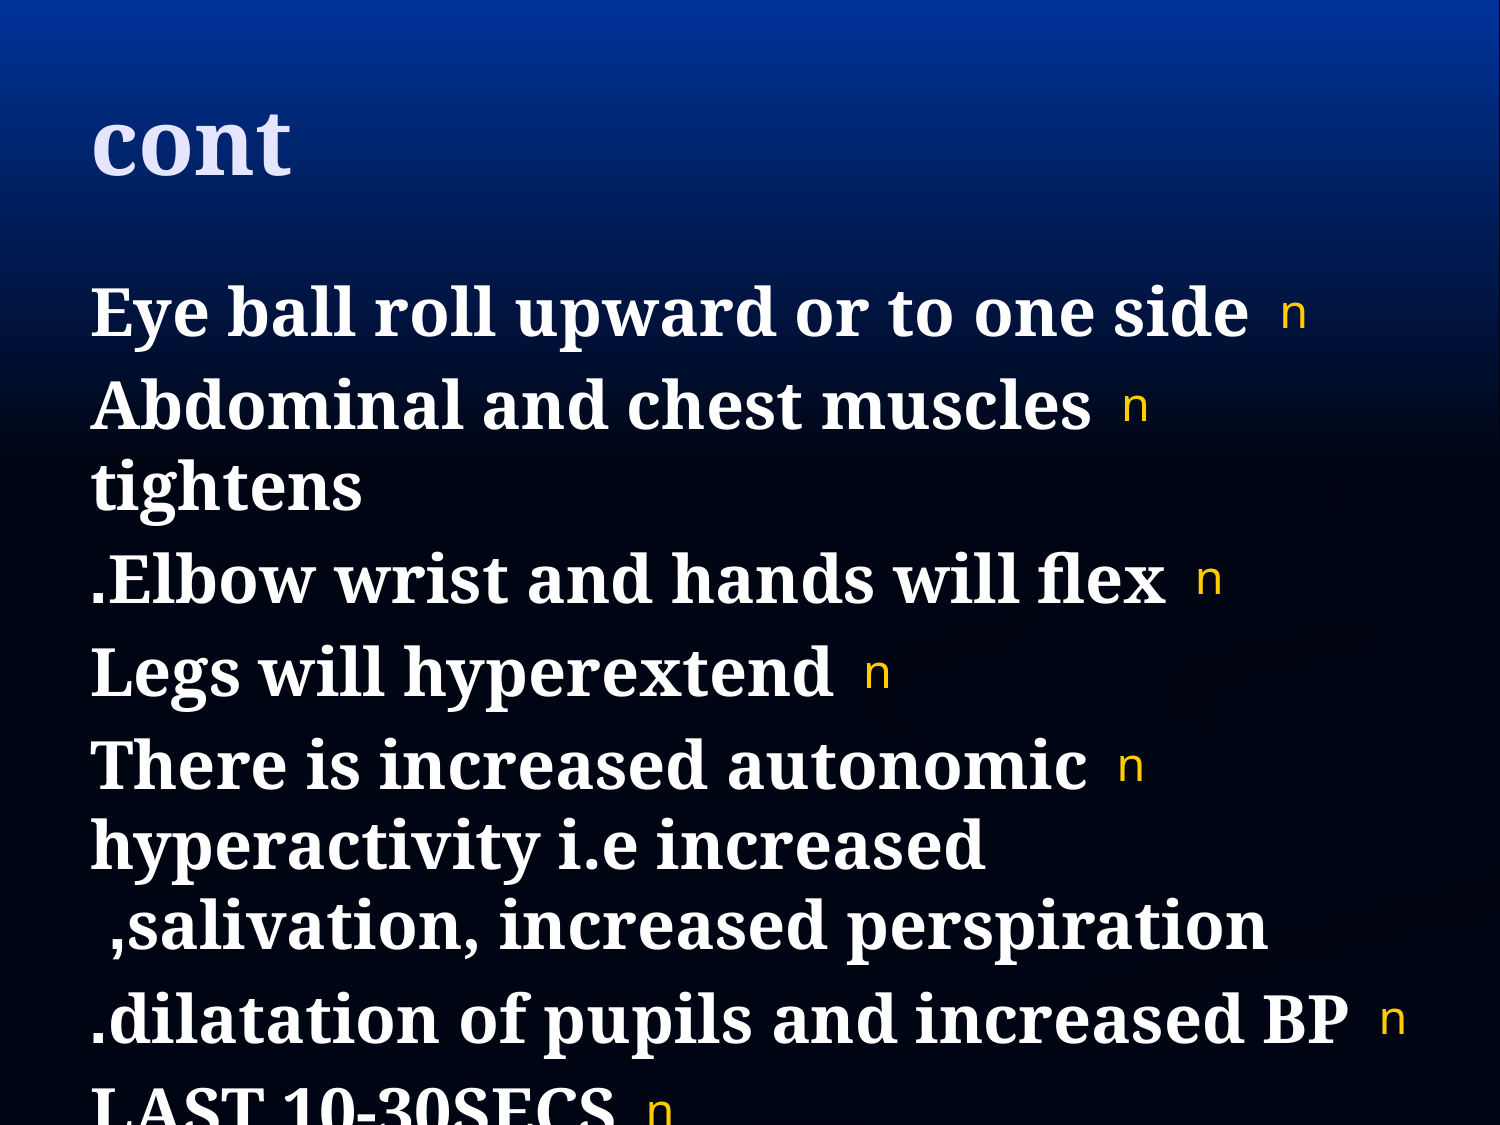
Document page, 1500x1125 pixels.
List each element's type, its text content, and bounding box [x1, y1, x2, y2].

list Eye ball roll upward or to one side Abdominal and chest muscles tightens Elbow wrist and hands will flex. Legs will hyperextend There is increased autonomic hyperactivity i.e increased salivation, increased perspiration, dilatation of pupils and increased BP. LAST 10-30SECS [74, 262, 1426, 1006]
title cont [74, 44, 1426, 233]
